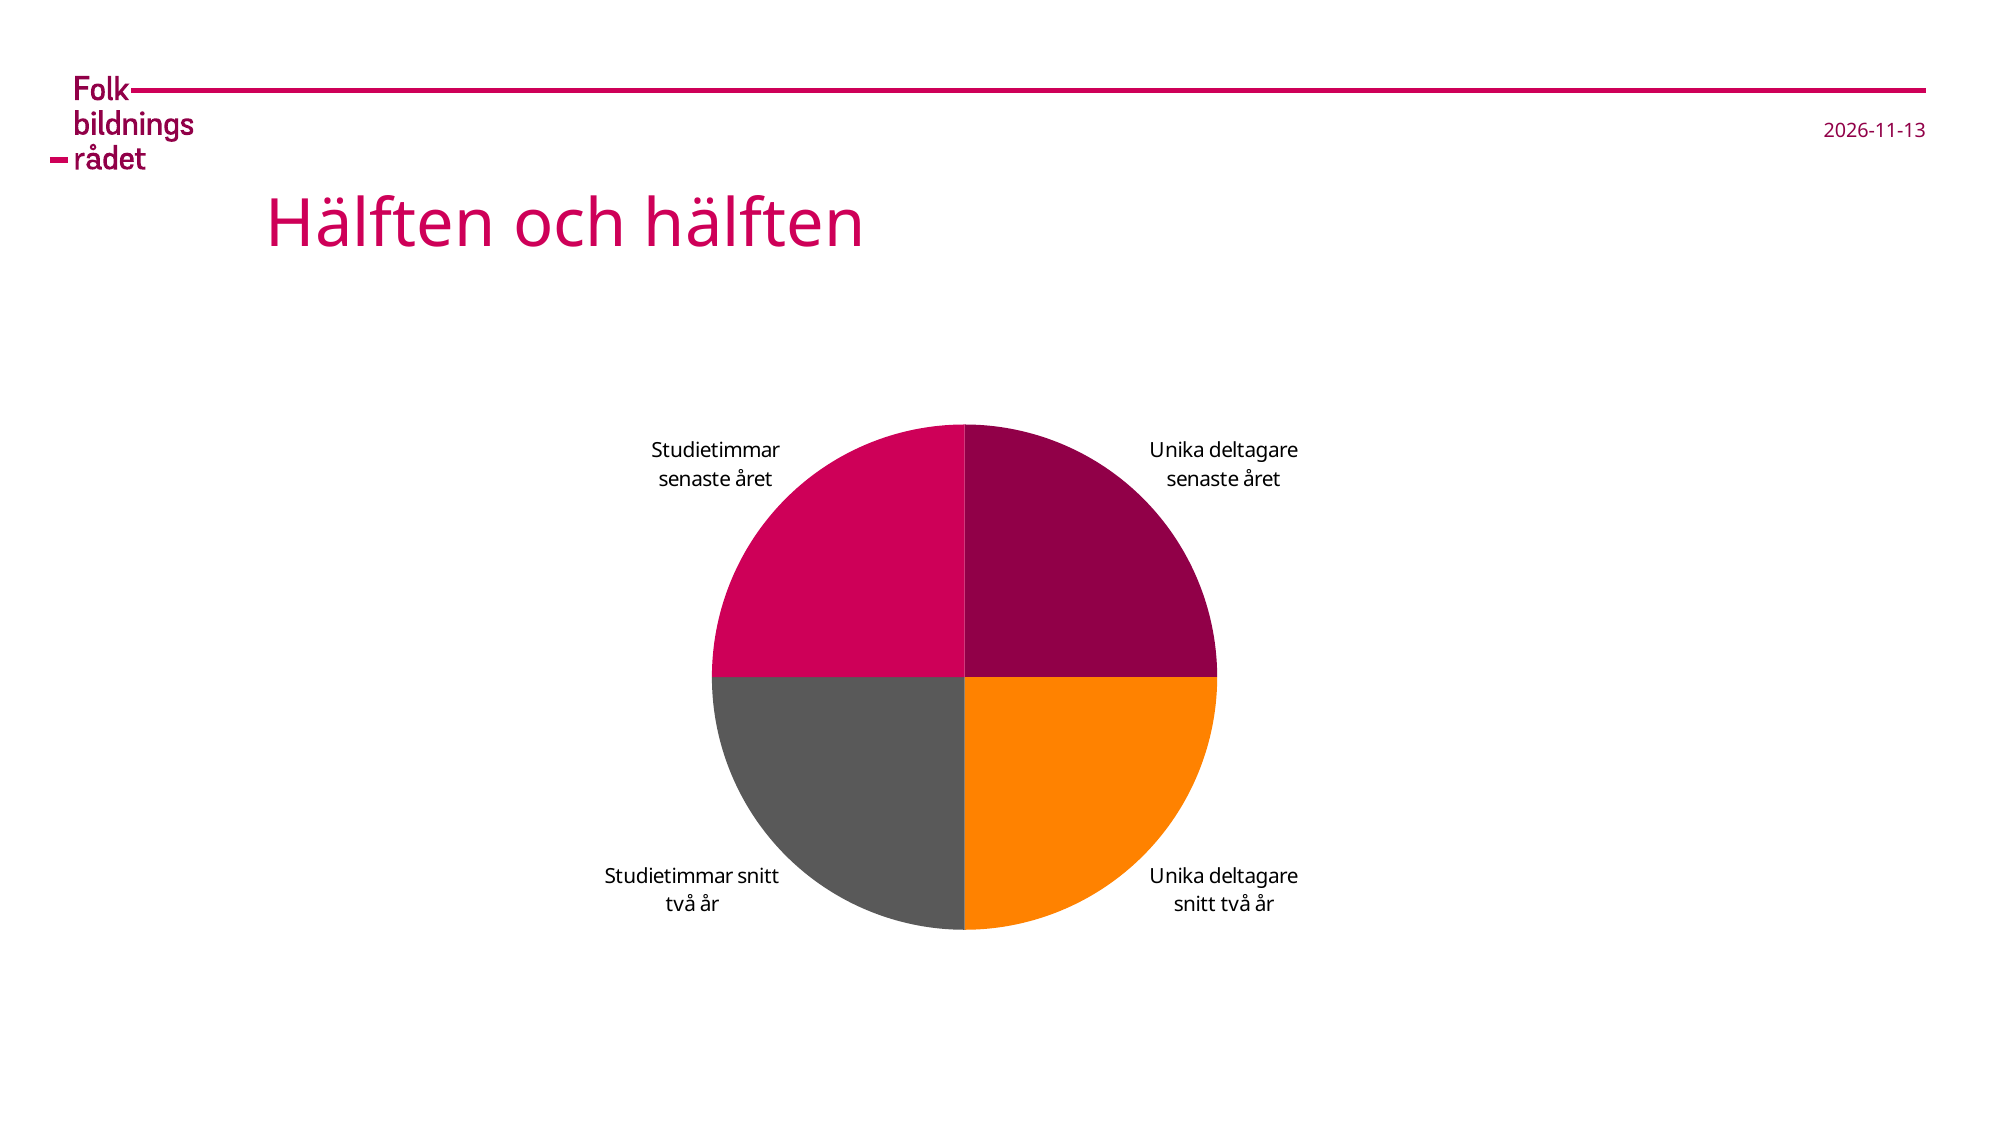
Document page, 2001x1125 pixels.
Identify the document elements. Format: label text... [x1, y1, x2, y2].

chart [486, 304, 1450, 1035]
title Hälften och hälften [265, 188, 1926, 343]
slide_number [1748, 104, 1926, 158]
